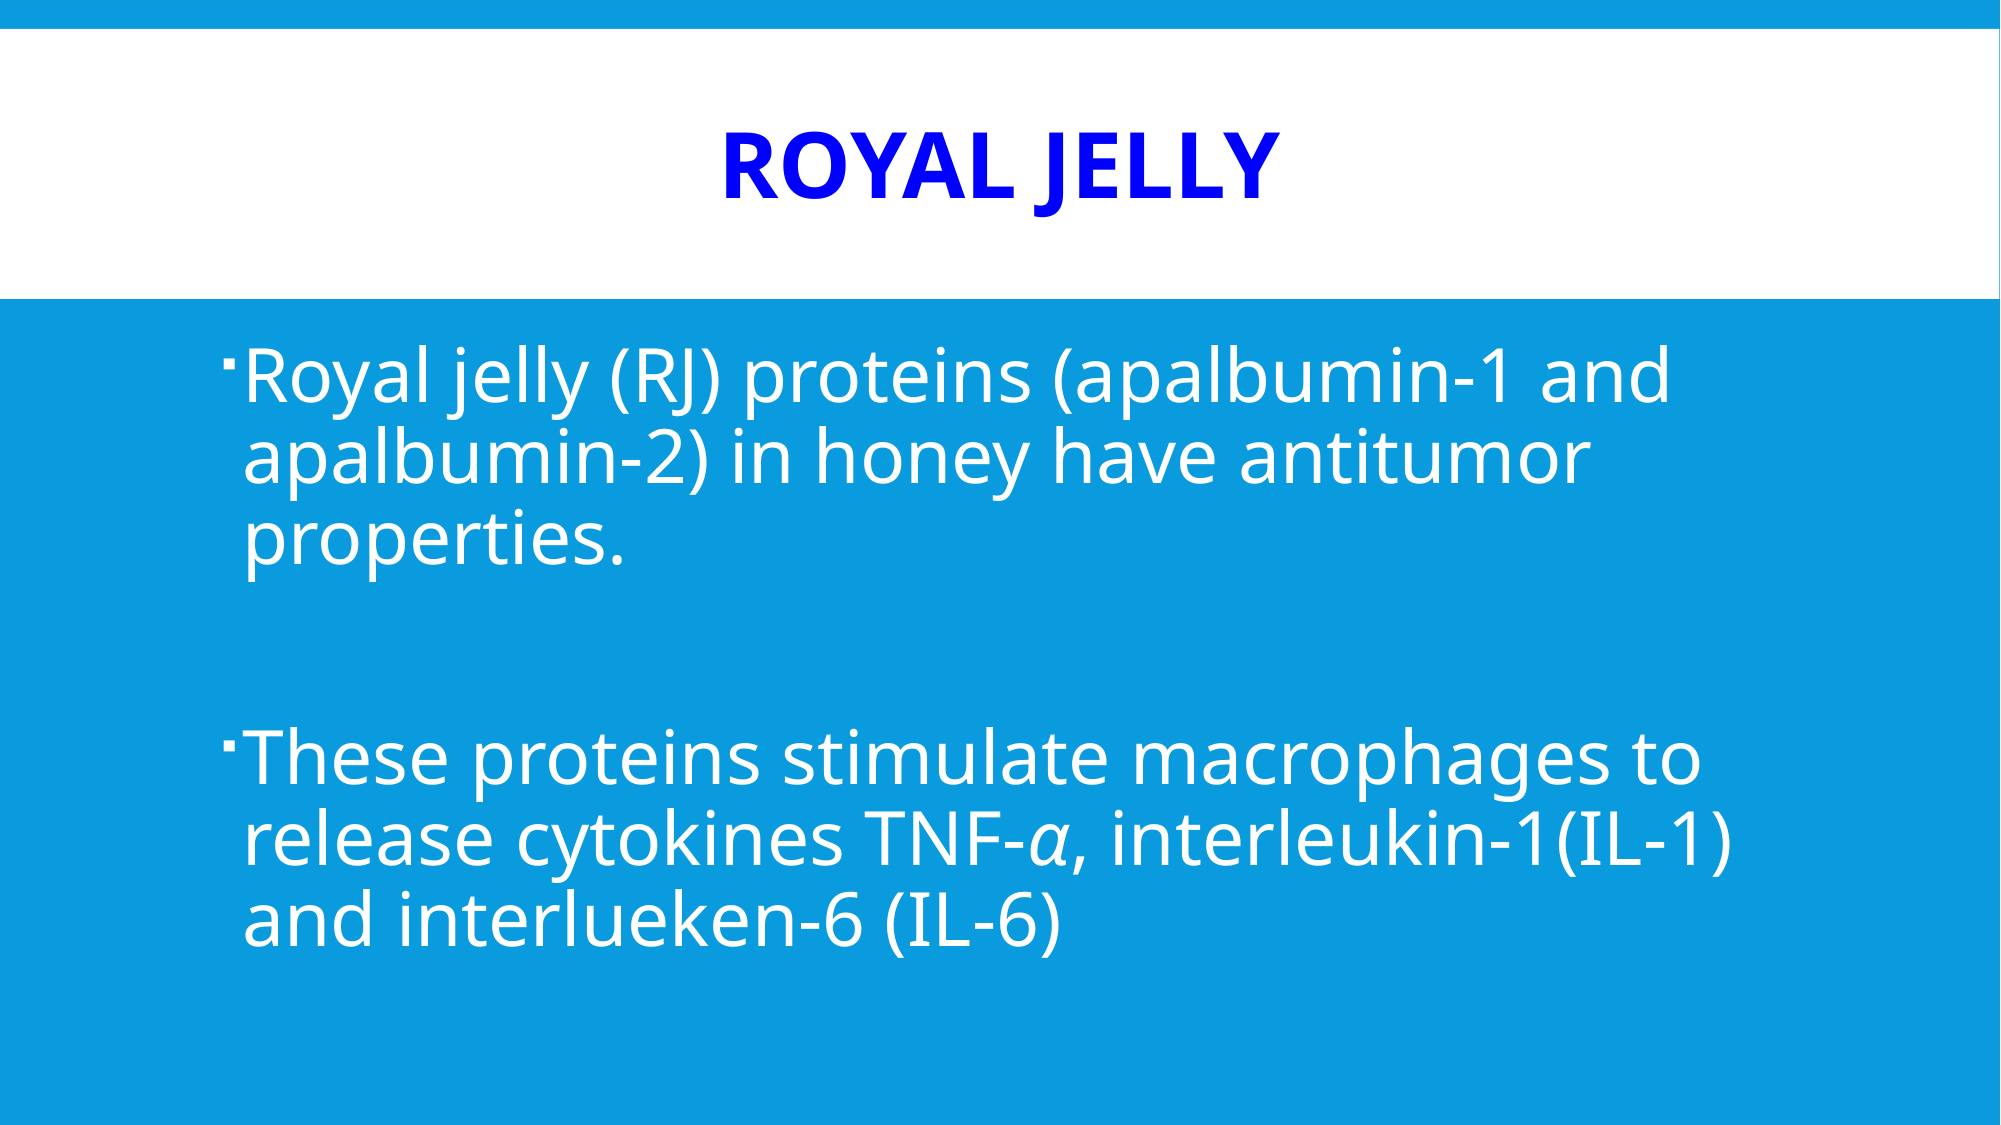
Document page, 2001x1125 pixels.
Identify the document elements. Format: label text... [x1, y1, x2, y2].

title Royal Jelly [197, 46, 1803, 295]
list Royal jelly (RJ) proteins (apalbumin-1 and apalbumin-2) in honey have antitumor properties. These proteins stimulate macrophages to release cytokines TNF-α, interleukin-1(IL-1) and interlueken-6 (IL-6) [197, 329, 1803, 1020]
